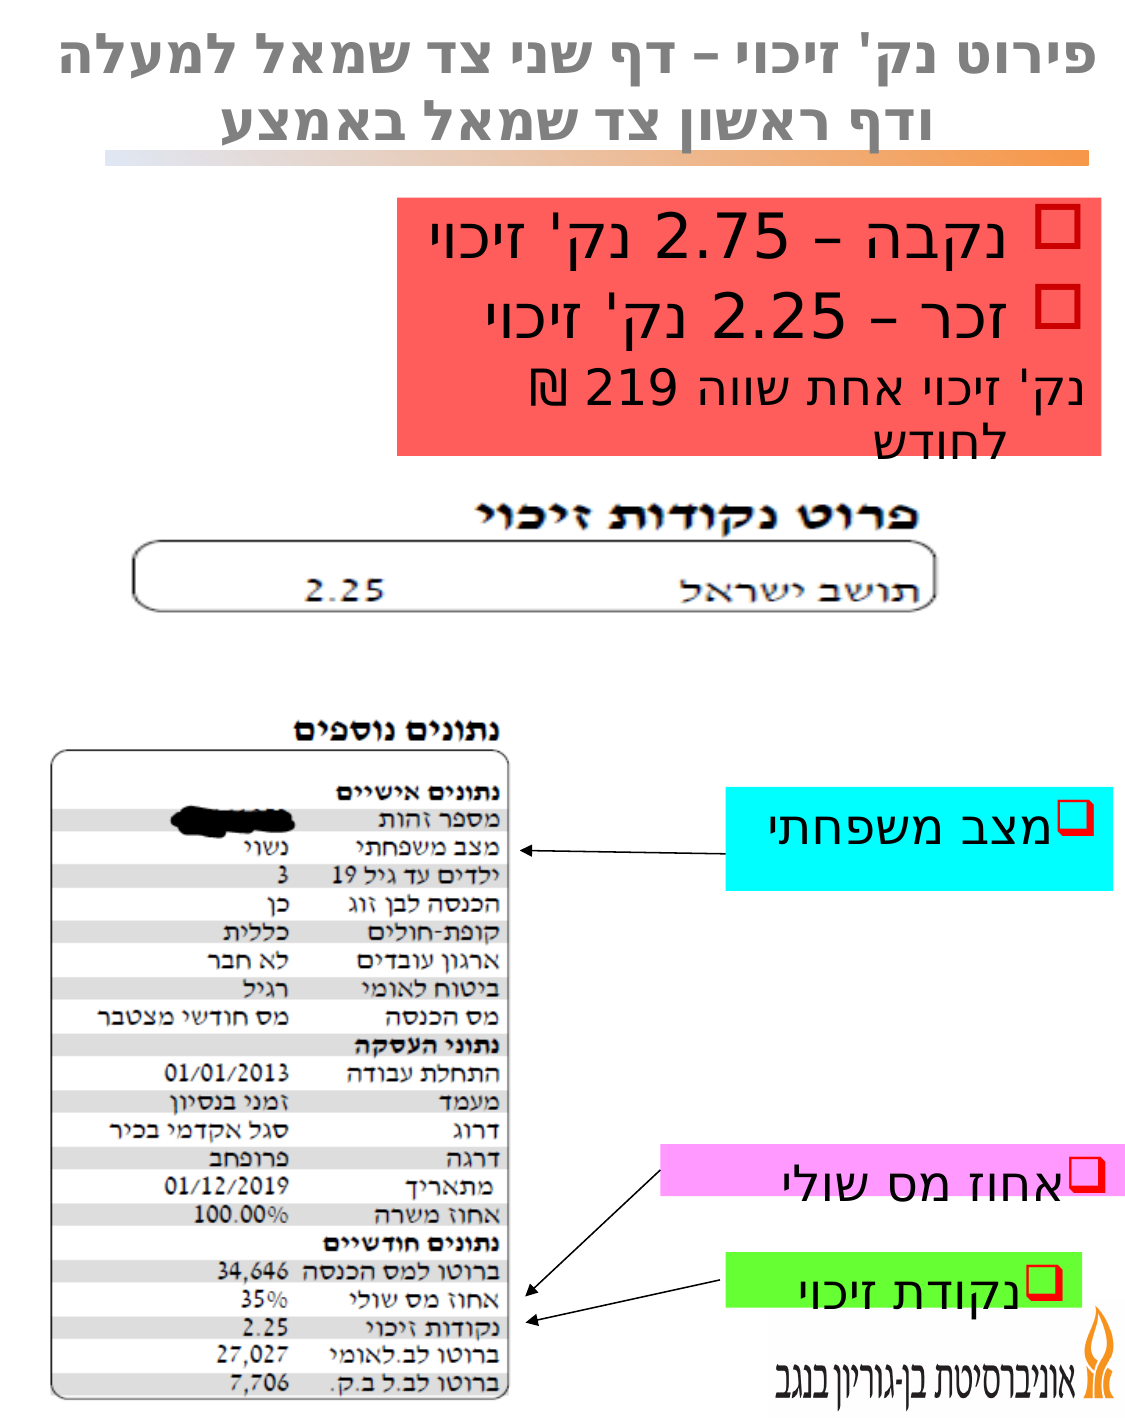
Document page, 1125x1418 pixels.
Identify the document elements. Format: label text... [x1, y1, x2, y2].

text_box [526, 1169, 661, 1297]
picture [31, 711, 520, 1418]
text_box נקודת זיכוי [725, 1252, 1083, 1308]
text_box פירוט נק' זיכוי – דף שני צד שמאל למעלה ודף ראשון צד שמאל באמצע [30, 0, 1125, 170]
picture [114, 481, 953, 664]
picture [765, 1299, 1125, 1418]
text_box נקבה – 2.75 נק' זיכוי זכר – 2.25 נק' זיכוי נק' זיכוי אחת שווה 219 ₪ לחודש [397, 197, 1102, 456]
text_box [526, 844, 726, 857]
text_box מצב משפחתי [725, 786, 1114, 891]
text_box אחוז מס שולי [660, 1144, 1125, 1197]
text_box [526, 1279, 721, 1327]
